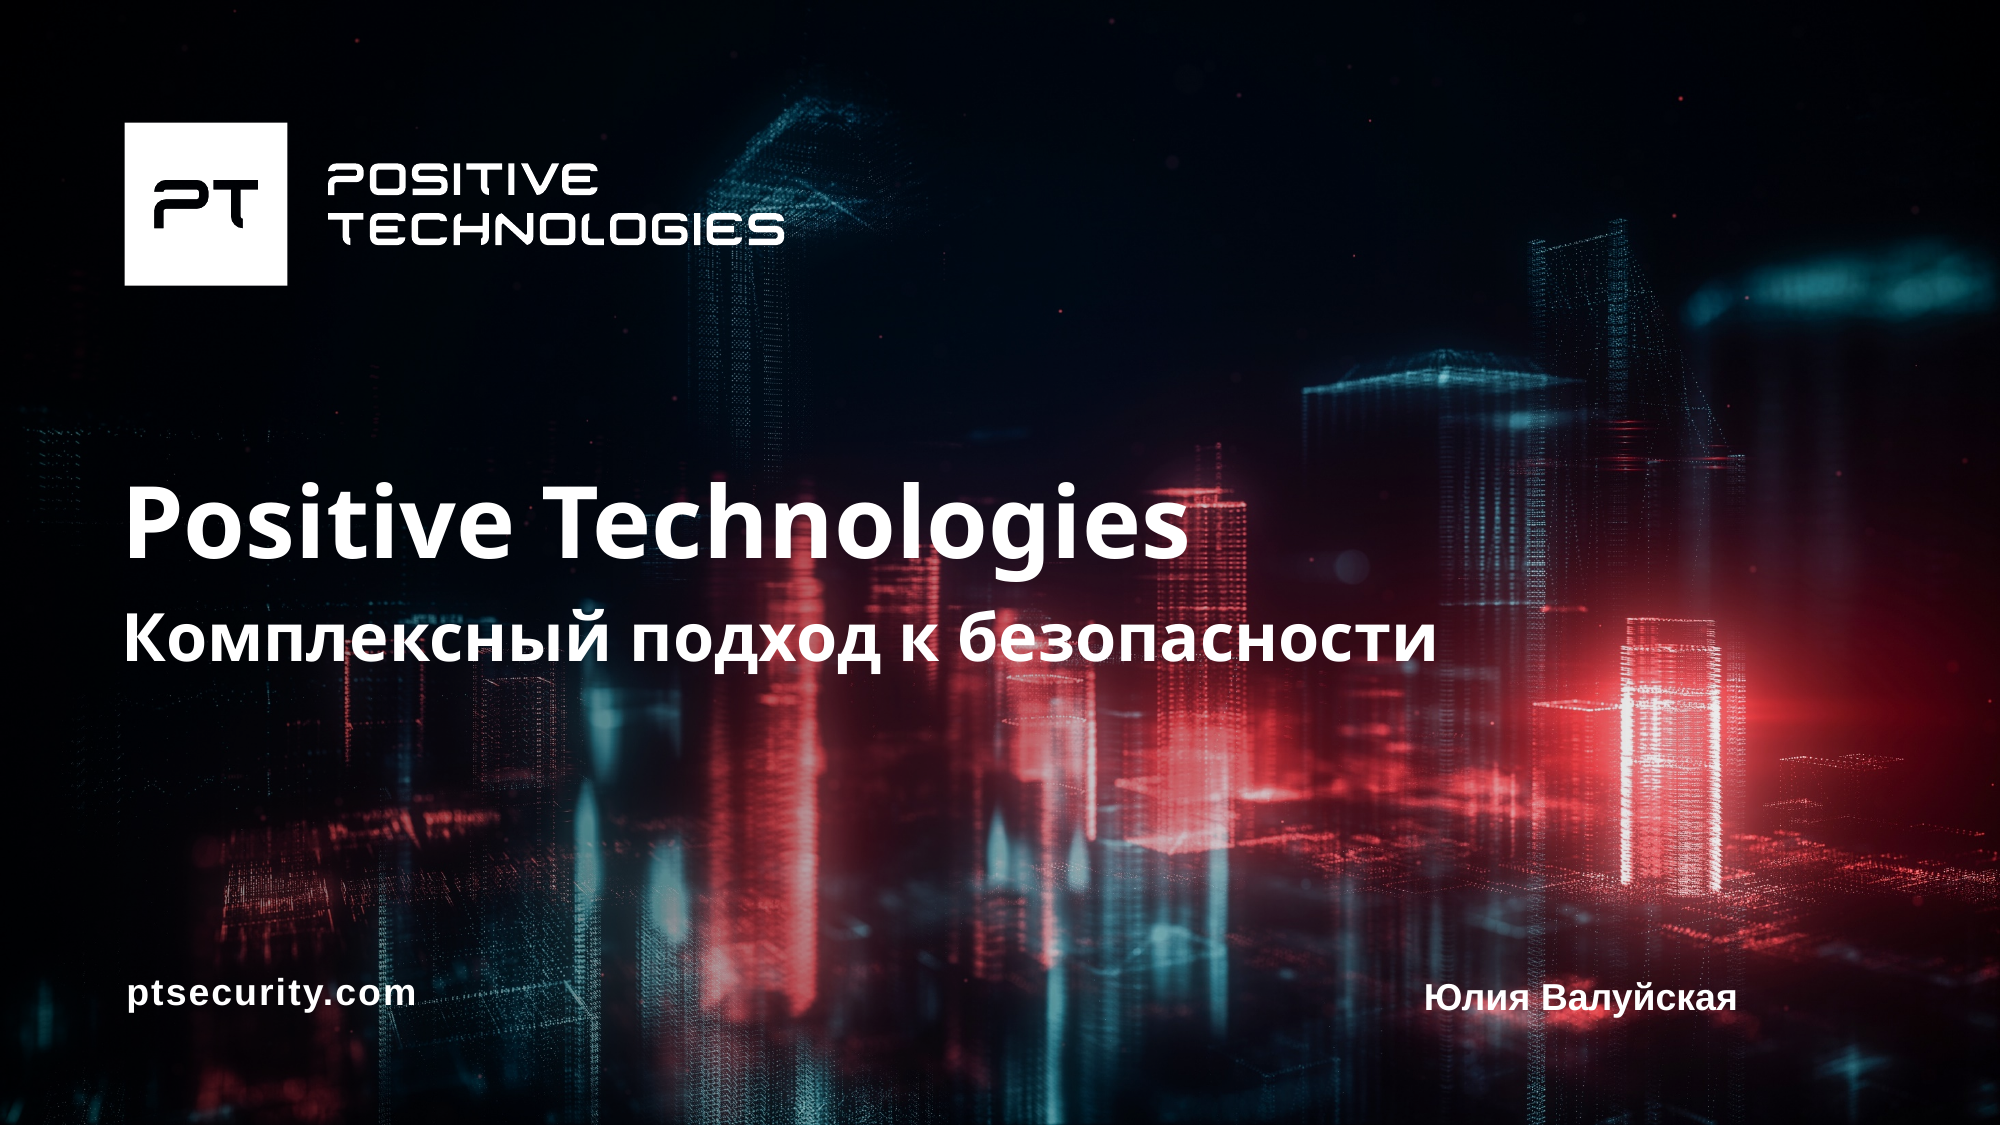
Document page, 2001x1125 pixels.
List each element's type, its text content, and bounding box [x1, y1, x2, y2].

text_box Positive Technologies Комплексный подход к безопасности [79, 427, 1892, 796]
text_box ptsecurity.com [124, 965, 419, 1027]
text_box Юлия Валуйская [1409, 965, 1753, 1026]
text_box [0, 0, 2000, 1125]
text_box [124, 122, 785, 286]
